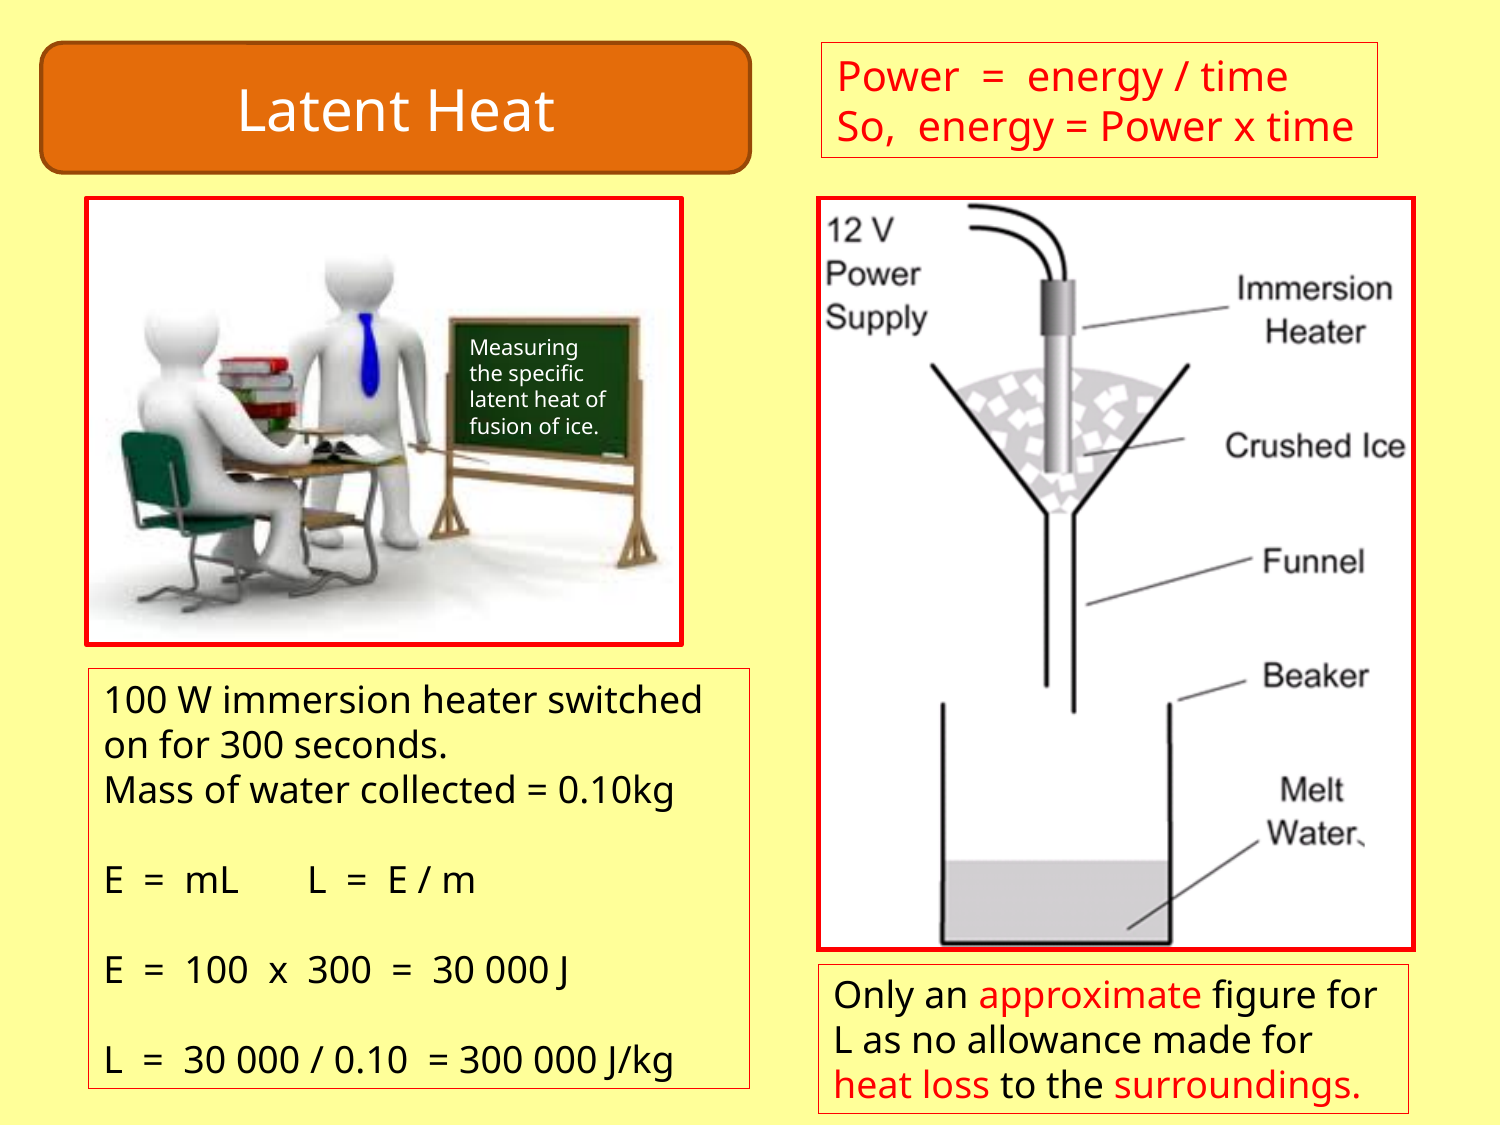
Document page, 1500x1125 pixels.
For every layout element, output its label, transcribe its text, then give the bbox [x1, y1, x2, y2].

picture [820, 199, 1412, 948]
text_box Latent Heat [39, 40, 753, 175]
text_box Only an approximate figure for L as no allowance made for heat loss to the surroundings. [818, 964, 1409, 1114]
text_box 100 W immersion heater switched on for 300 seconds. Mass of water collected = 0.10kg E = mL L = E / m E = 100 x 300 = 30 000 J L = 30 000 / 0.10 = 300 000 J/kg [88, 668, 750, 1089]
text_box Power = energy / time So, energy = Power x time [821, 42, 1378, 158]
picture [88, 199, 680, 643]
